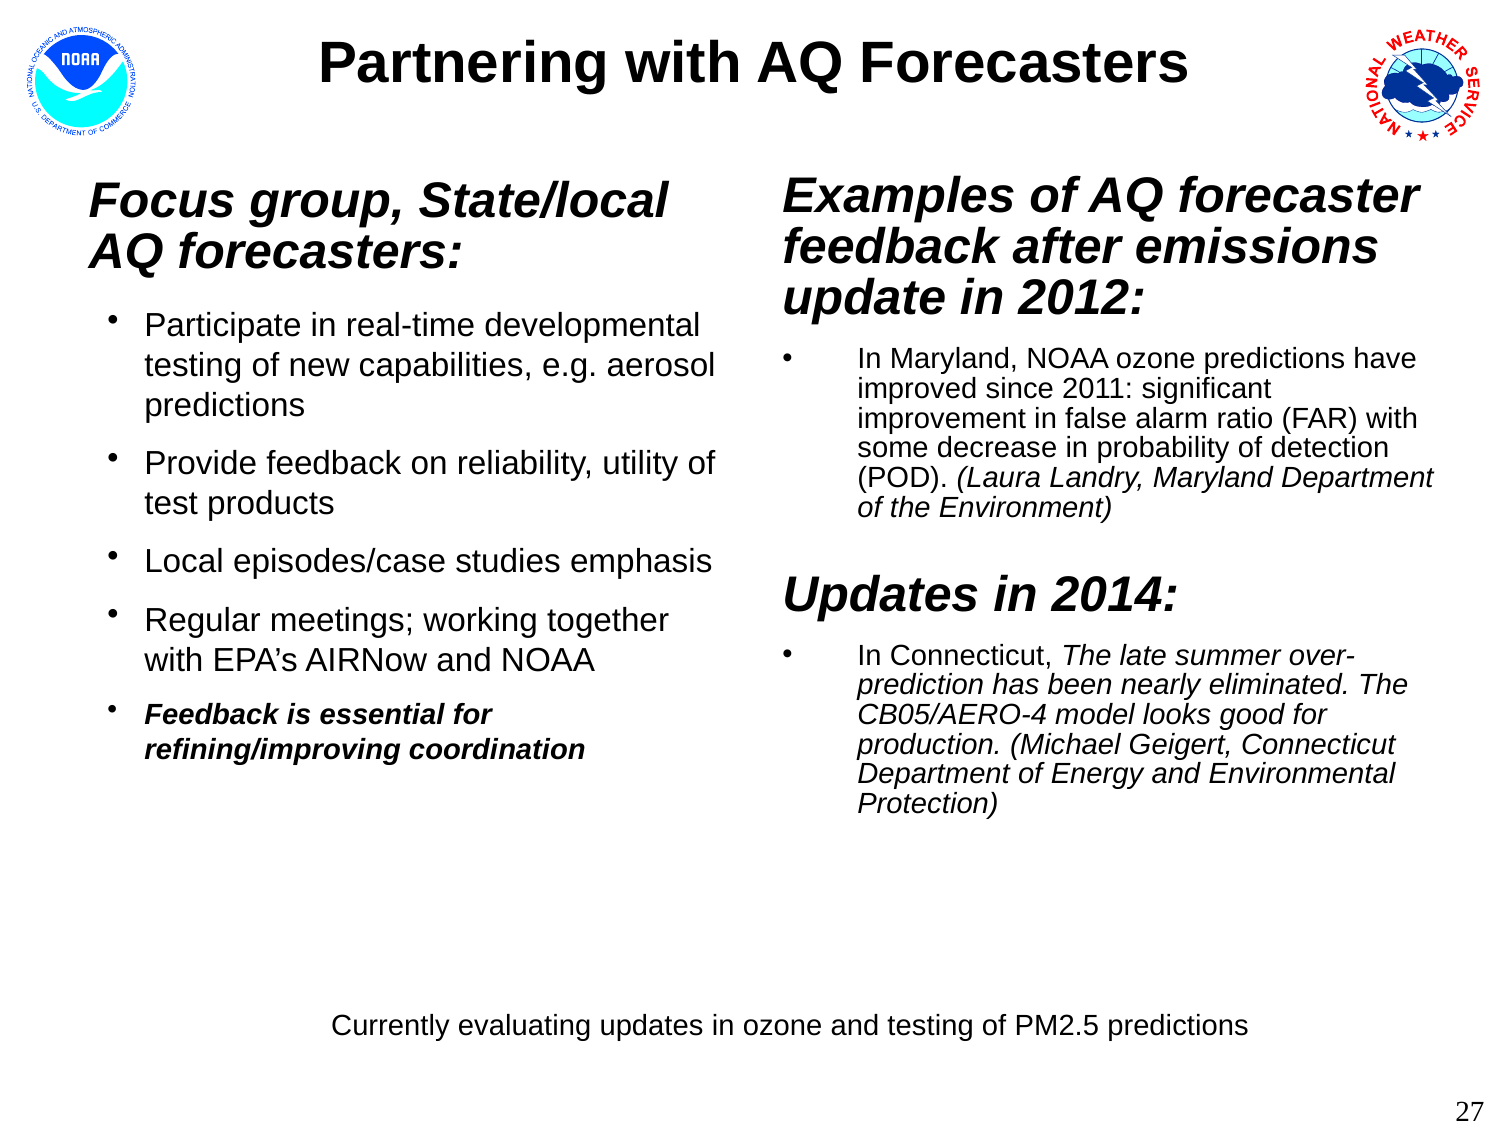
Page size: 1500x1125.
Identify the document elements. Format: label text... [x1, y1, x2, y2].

title Partnering with AQ Forecasters [135, 27, 1374, 116]
text_box Currently evaluating updates in ozone and testing of PM2.5 predictions [316, 998, 1266, 1049]
slide_number 27 [1424, 1084, 1500, 1125]
list Focus group, State/local AQ forecasters: Participate in real-time developmental testing of new capabilities, e.g. aerosol predictions Provide feedback on reliability, utility of test products Local episodes/case studies emphasis Regular meetings; working together with EPA’s AIRNow and NOAA Feedback is essential for refining/improving coordination [73, 168, 743, 932]
list Examples of AQ forecaster feedback after emissions update in 2012: In Maryland, NOAA ozone predictions have improved since 2011: significant improvement in false alarm ratio (FAR) with some decrease in probability of detection (POD). (Laura Landry, Maryland Department of the Environment) Updates in 2014: In Connecticut, The late summer over-prediction has been nearly eliminated. The CB05/AERO-4 model looks good for production. (Michael Geigert, Connecticut Department of Energy and Environmental Protection) [767, 164, 1455, 928]
